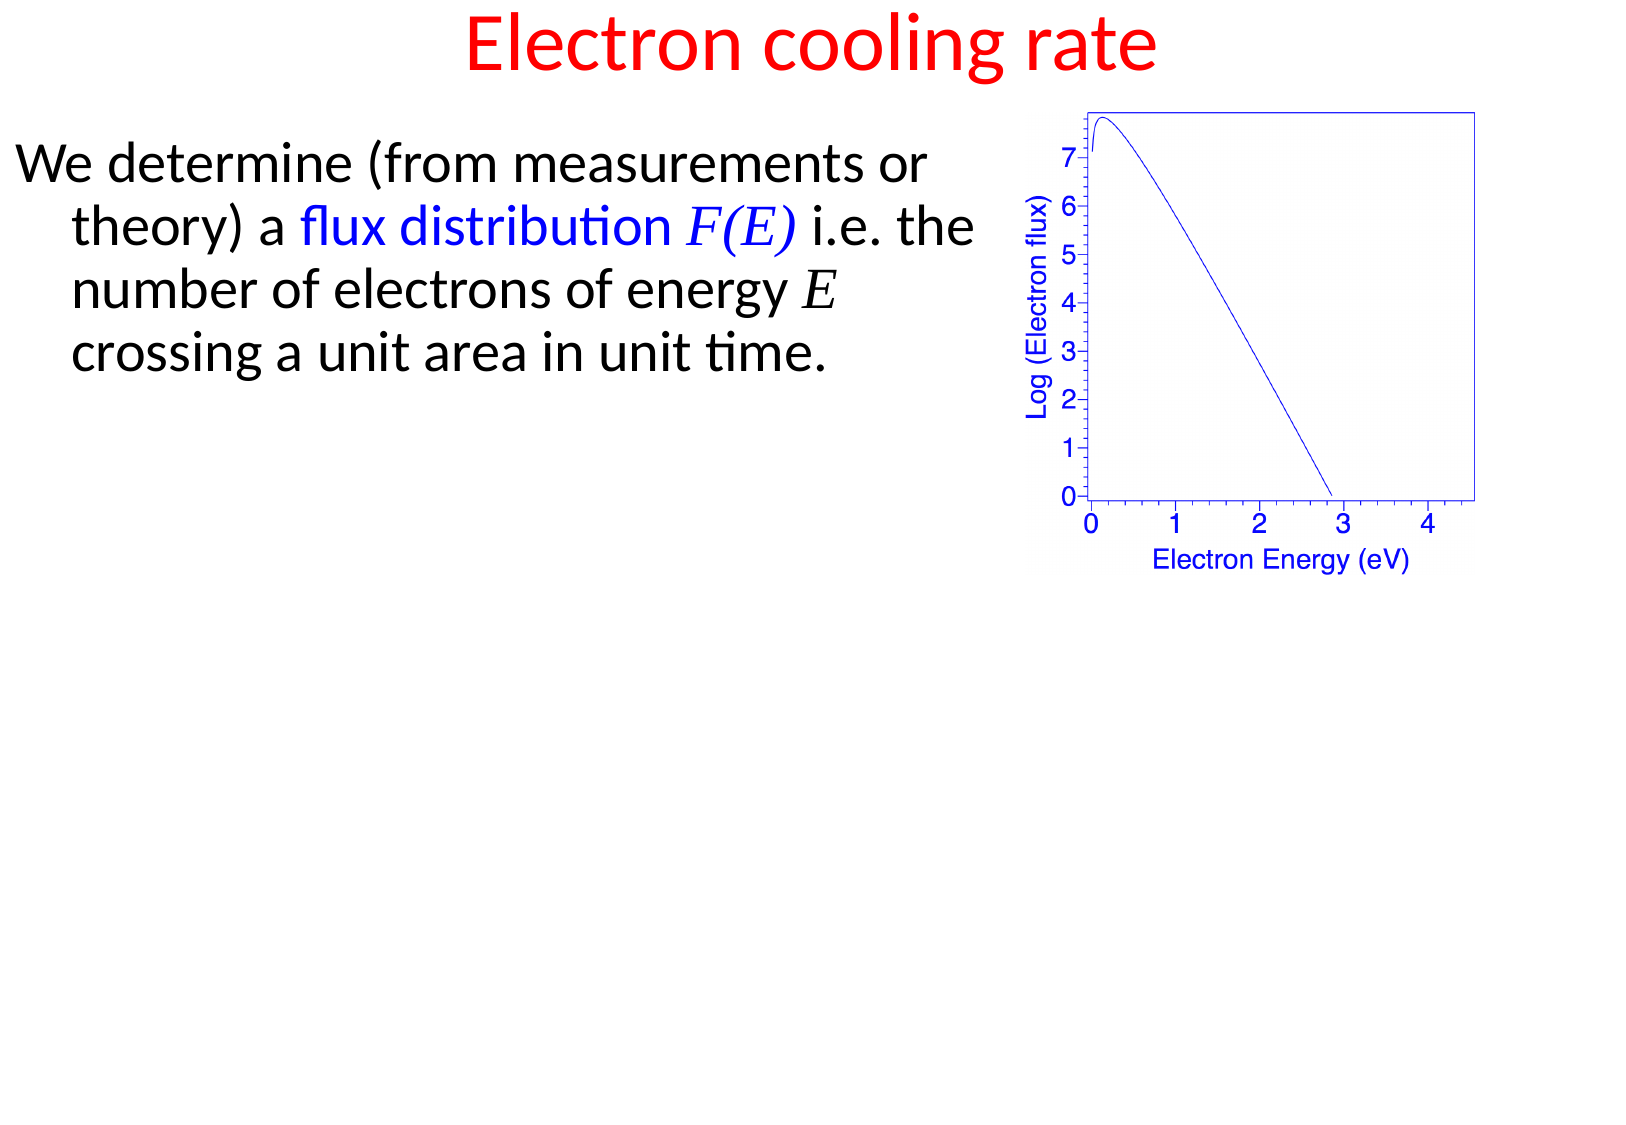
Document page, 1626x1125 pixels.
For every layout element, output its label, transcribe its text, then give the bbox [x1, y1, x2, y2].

picture [1024, 112, 1475, 576]
text_box We determine (from measurements or theory) a flux distribution F(E) i.e. the number of electrons of energy E crossing a unit area in unit time. [0, 125, 1038, 981]
text_box Electron cooling rate [0, 0, 1625, 100]
